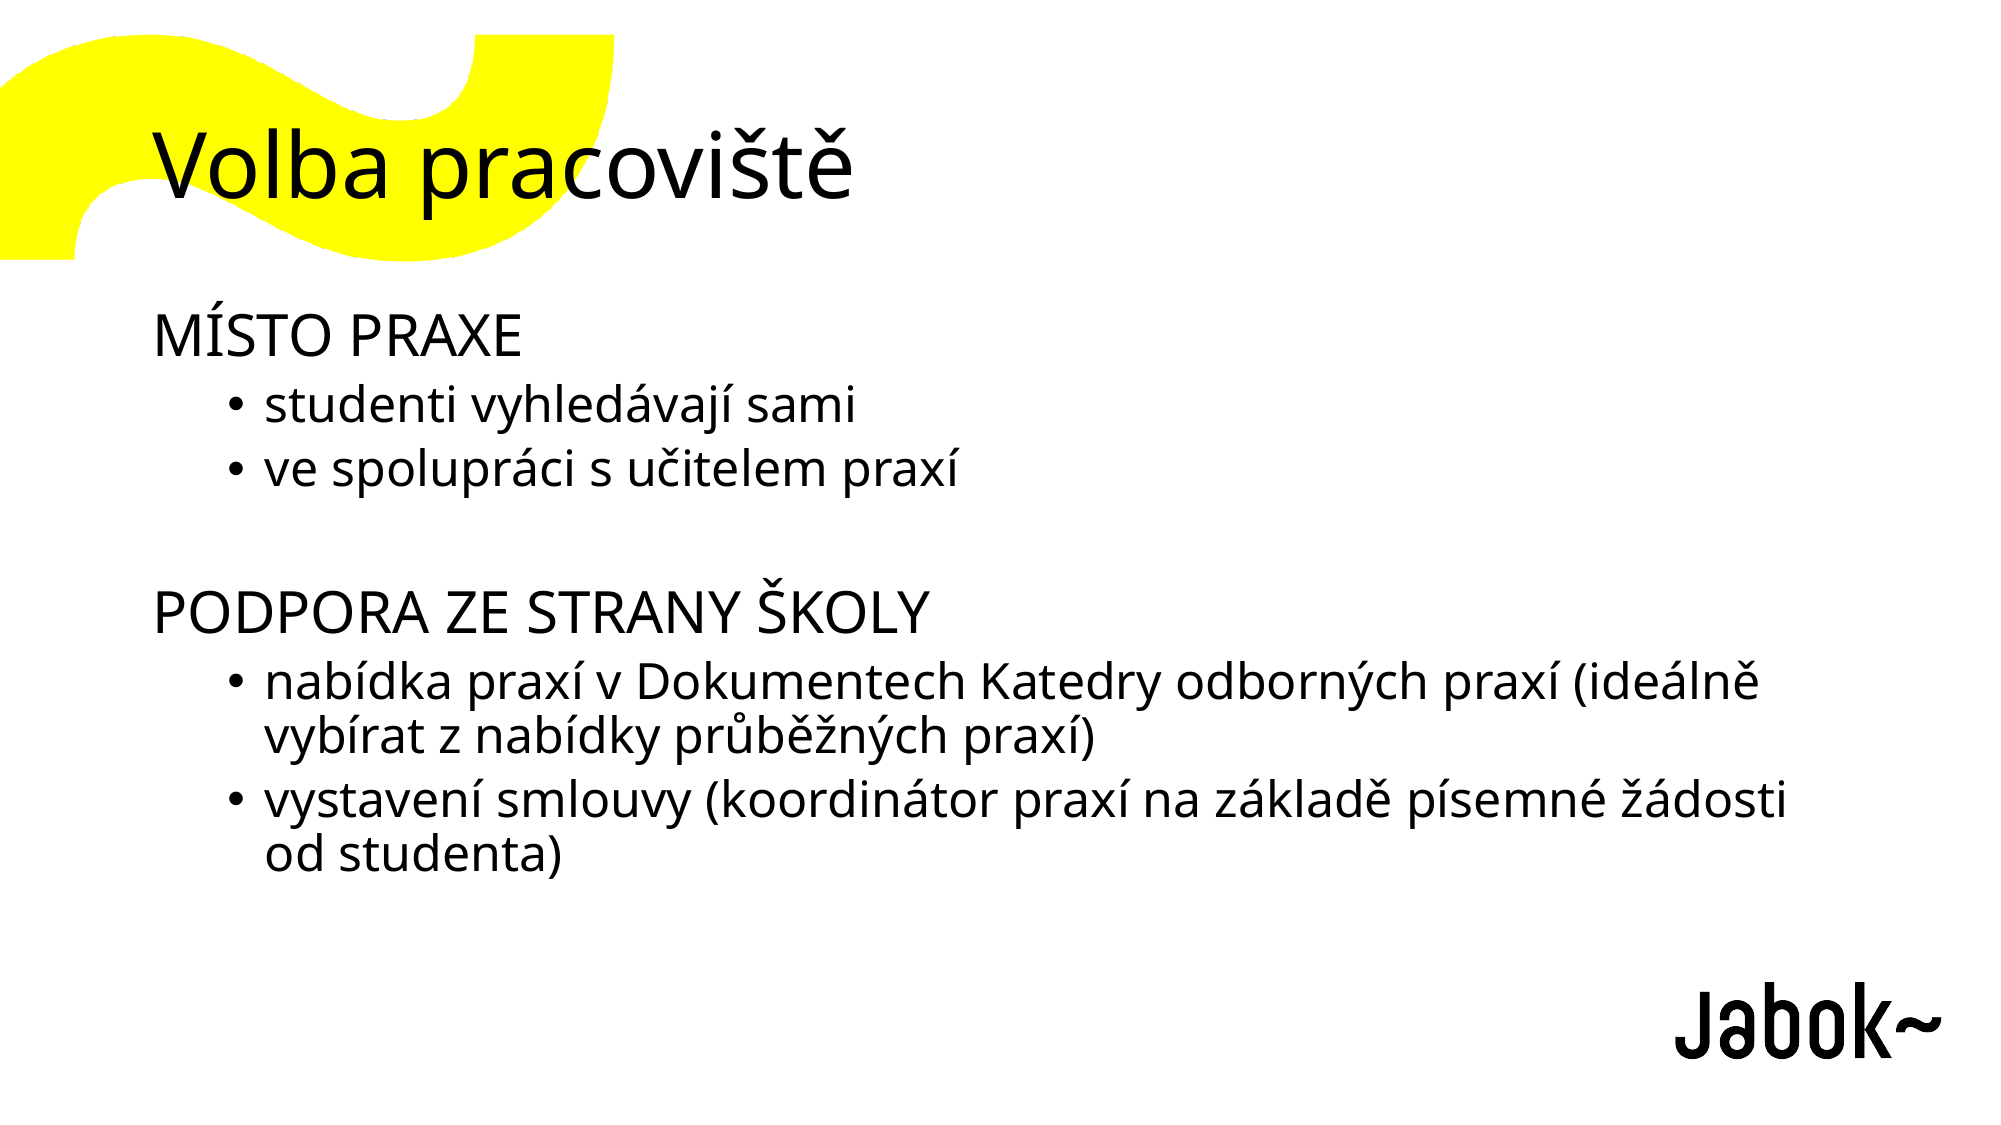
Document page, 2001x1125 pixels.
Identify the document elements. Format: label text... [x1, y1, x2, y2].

picture [1603, 874, 2001, 1125]
list MÍSTO PRAXE studenti vyhledávají sami ve spolupráci s učitelem praxí PODPORA ZE STRANY ŠKOLY nabídka praxí v Dokumentech Katedry odborných praxí (ideálně vybírat z nabídky průběžných praxí) vystavení smlouvy (koordinátor praxí na základě písemné žádosti od studenta) [137, 298, 1863, 1066]
title Volba pracoviště [137, 59, 1863, 278]
